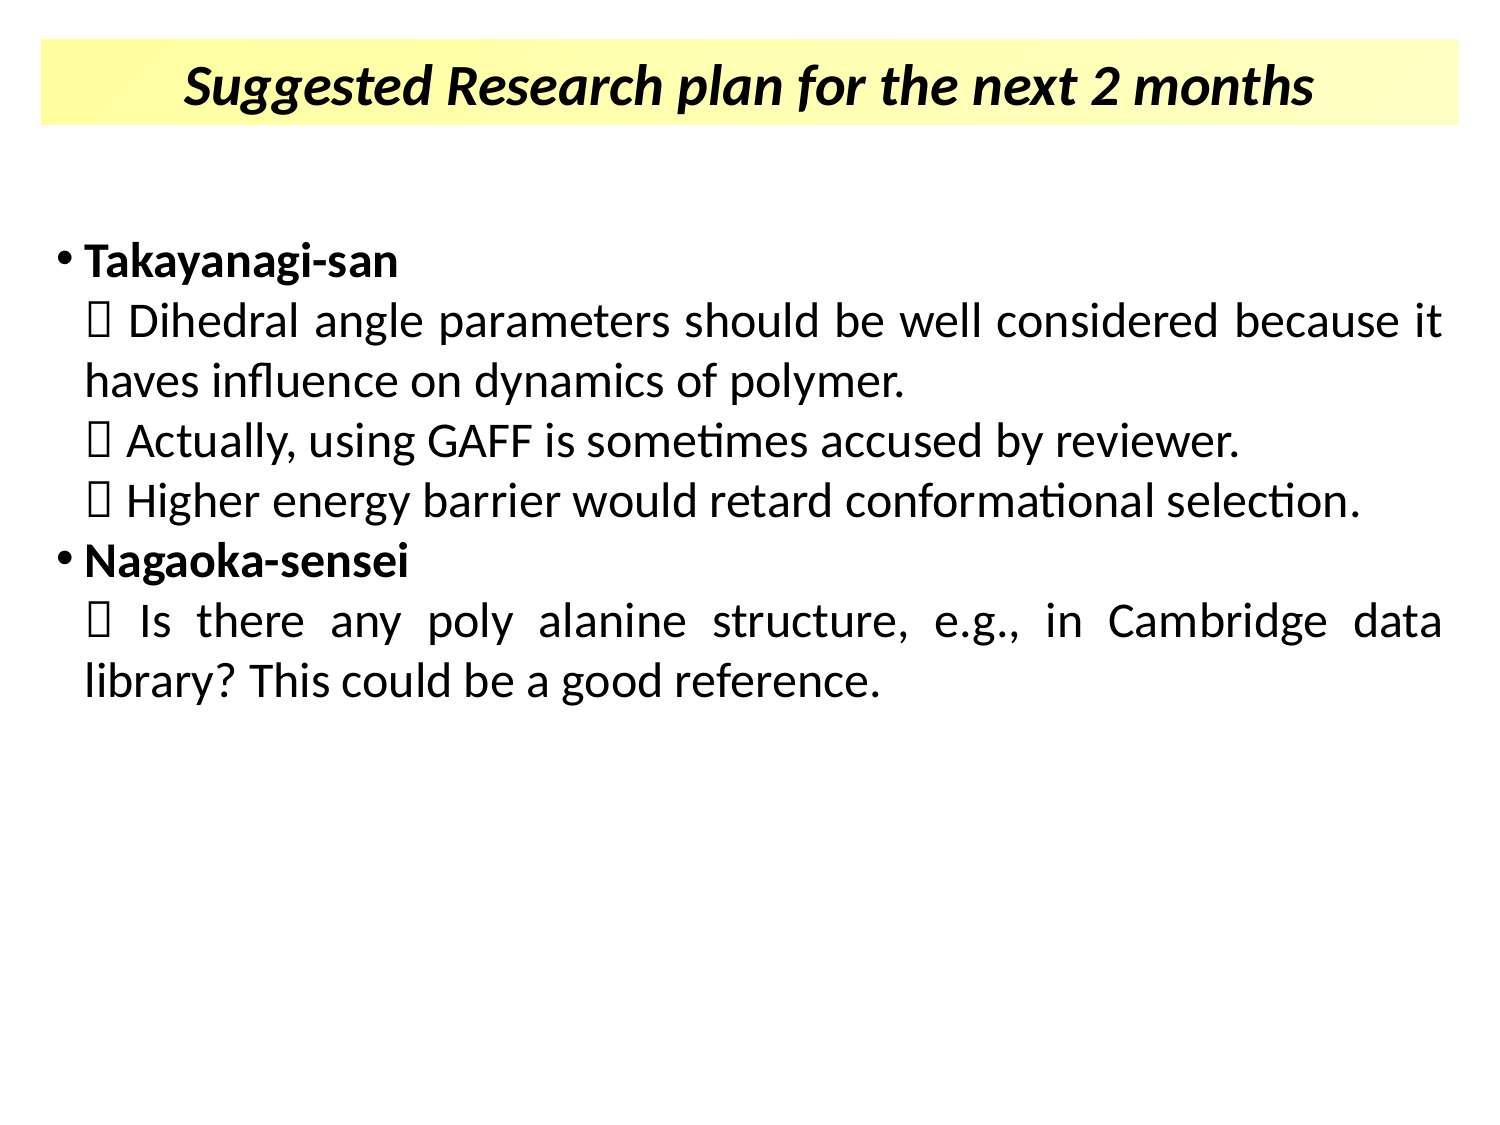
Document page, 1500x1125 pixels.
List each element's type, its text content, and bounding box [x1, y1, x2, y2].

text_box Suggested Research plan for the next 2 months [40, 39, 1459, 125]
text_box Takayanagi-san  Dihedral angle parameters should be well considered because it haves influence on dynamics of polymer.  Actually, using GAFF is sometimes accused by reviewer.  Higher energy barrier would retard conformational selection. Nagaoka-sensei  Is there any poly alanine structure, e.g., in Cambridge data library? This could be a good reference. [41, 219, 1459, 775]
